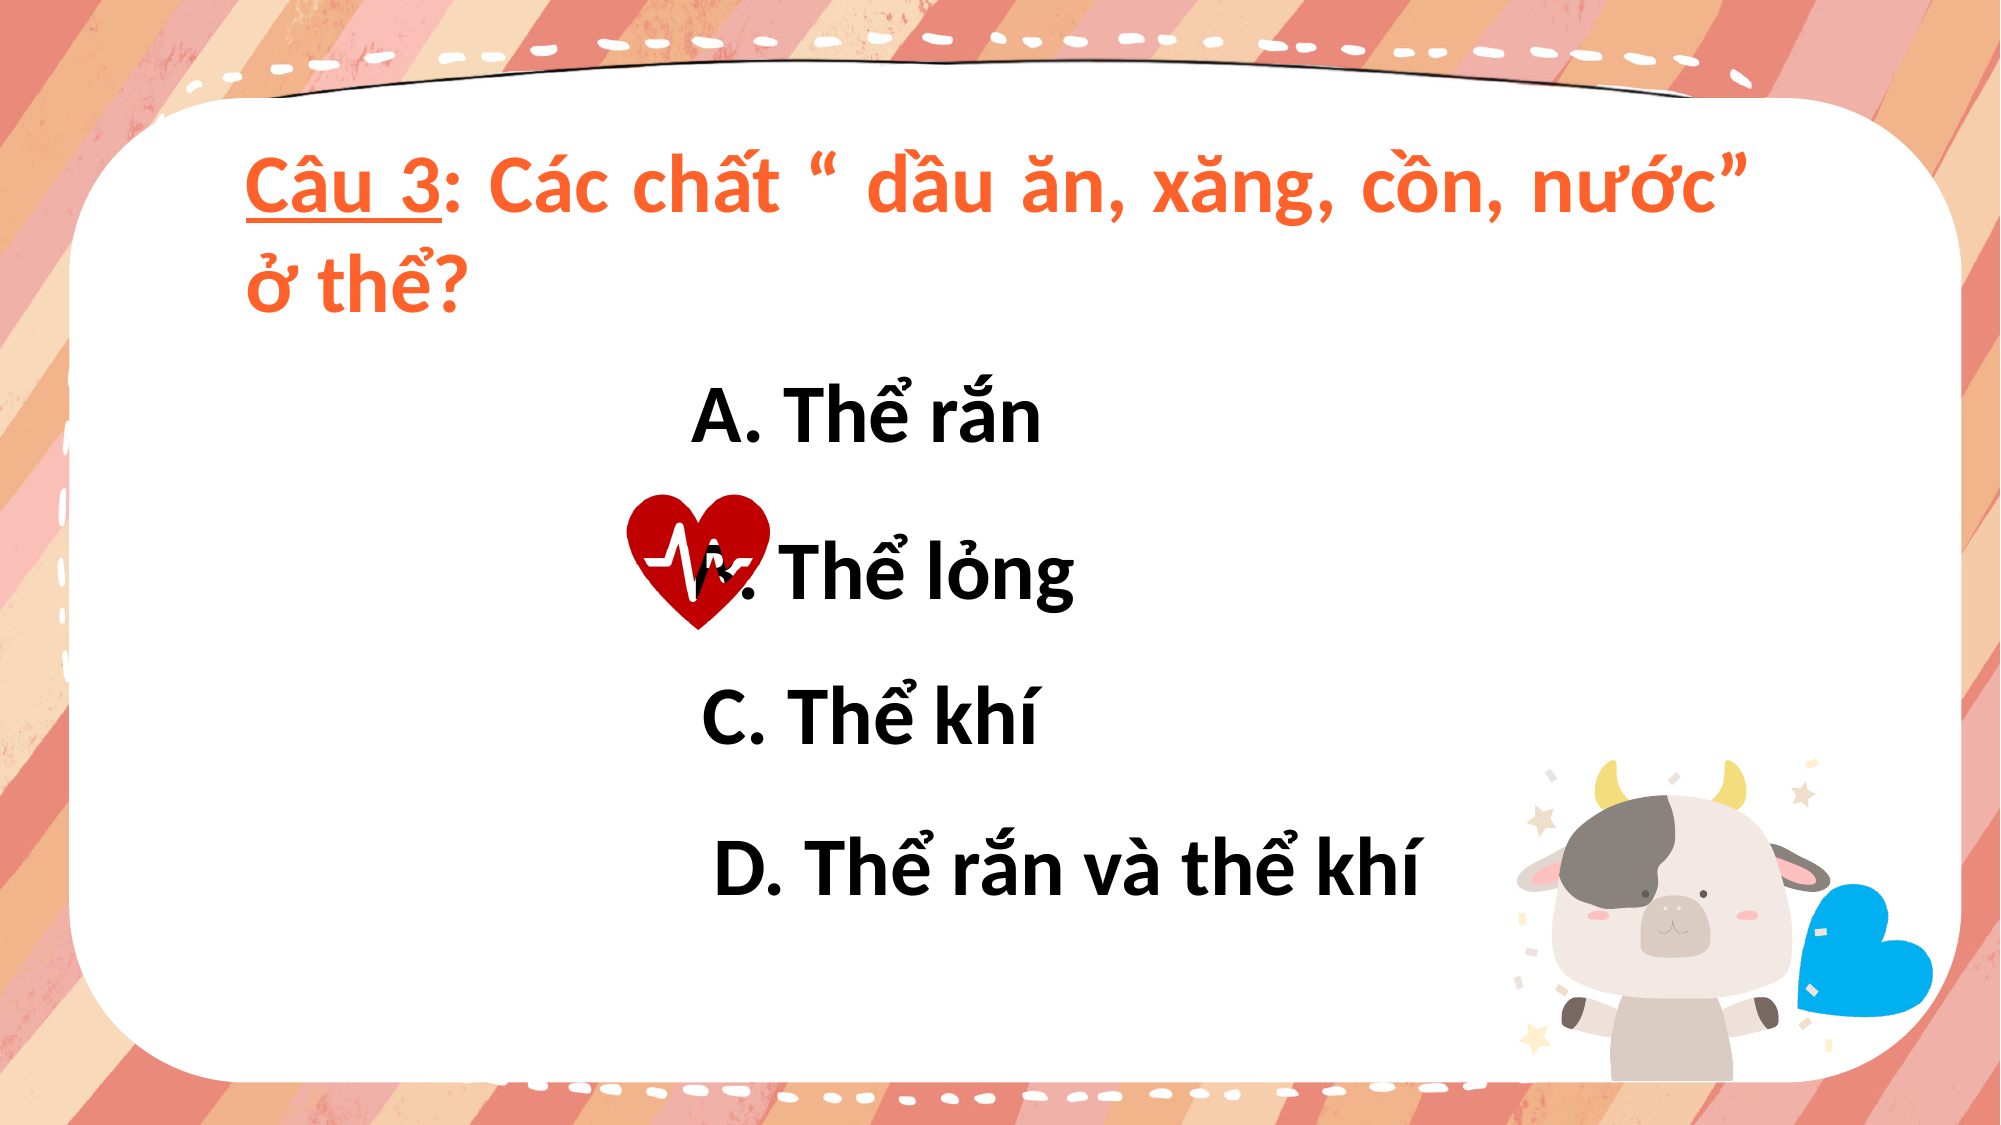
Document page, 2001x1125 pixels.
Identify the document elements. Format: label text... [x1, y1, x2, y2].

text_box A. Thể rắn [676, 321, 1360, 467]
text_box D. Thể rắn và thể khí [698, 774, 1487, 920]
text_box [1487, 591, 1952, 1094]
text_box Câu 3: Các chất “ dầu ăn, xăng, cồn, nước” ở thể? [230, 121, 1770, 337]
picture [0, 0, 2000, 1125]
text_box B. Thể lỏng [799, 479, 1316, 623]
text_box [68, 96, 1963, 1084]
text_box C. Thể khí [687, 623, 1327, 769]
